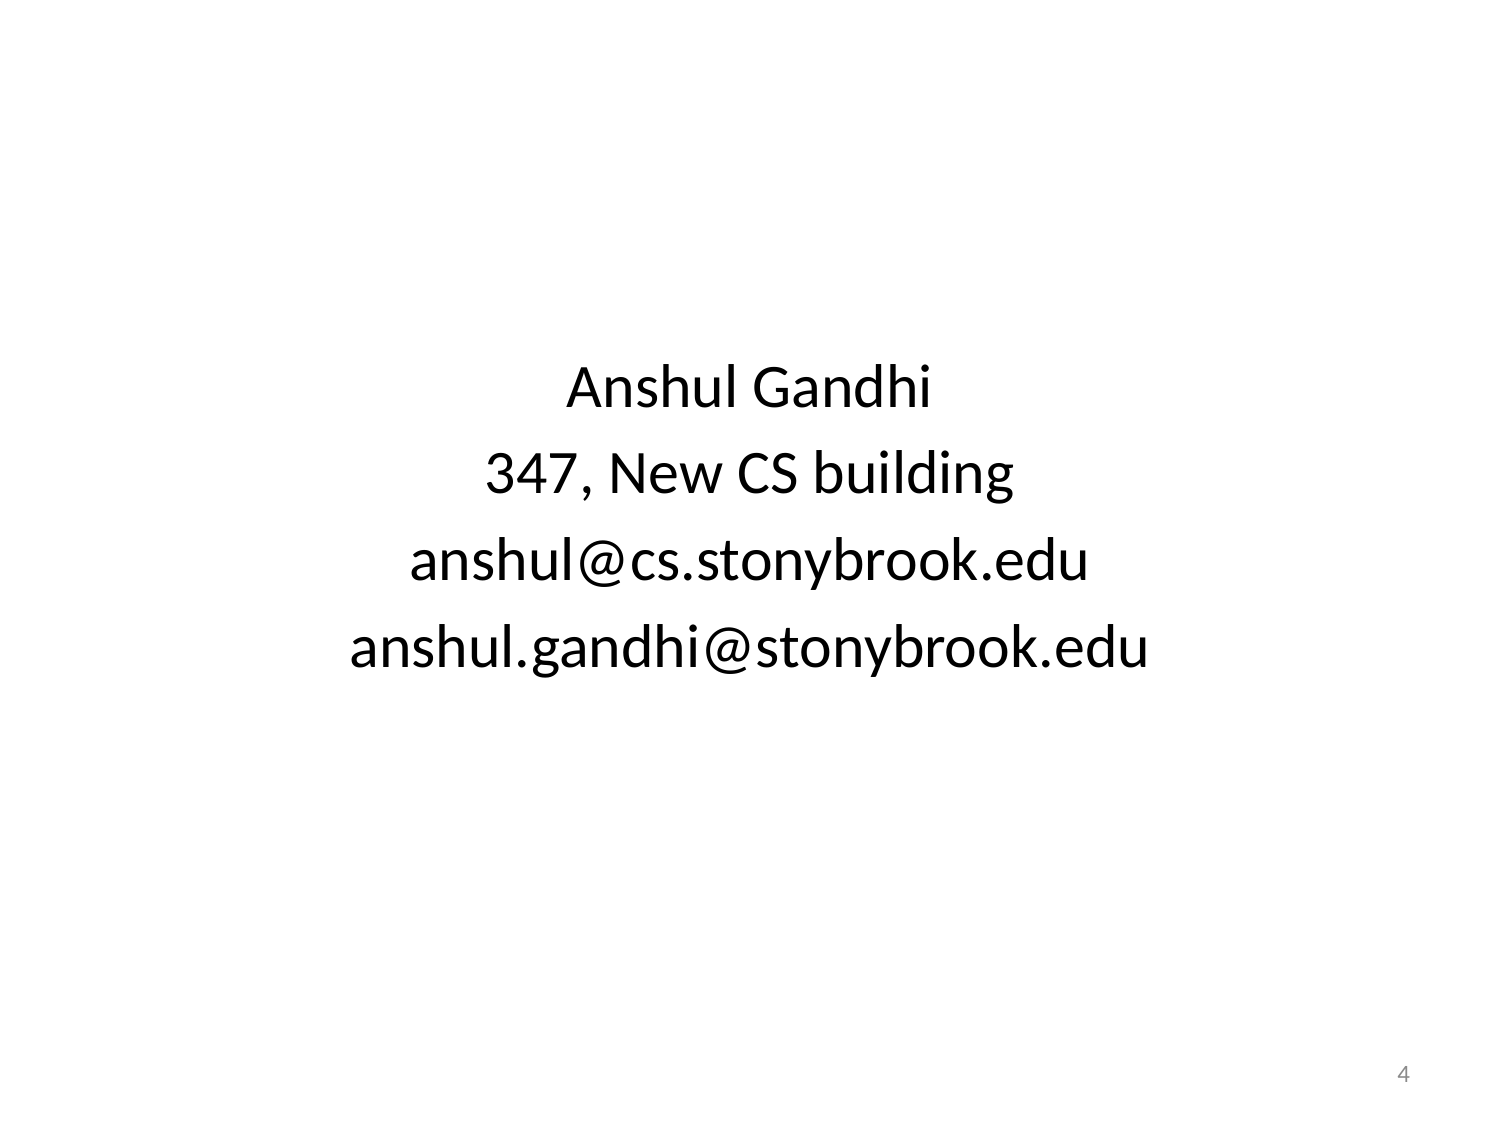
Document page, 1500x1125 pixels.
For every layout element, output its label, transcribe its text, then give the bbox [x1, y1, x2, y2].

slide_number 4 [1074, 1042, 1425, 1103]
subtitle Anshul Gandhi 347, New CS building anshul@cs.stonybrook.edu anshul.gandhi@stonybrook.edu [225, 337, 1275, 688]
